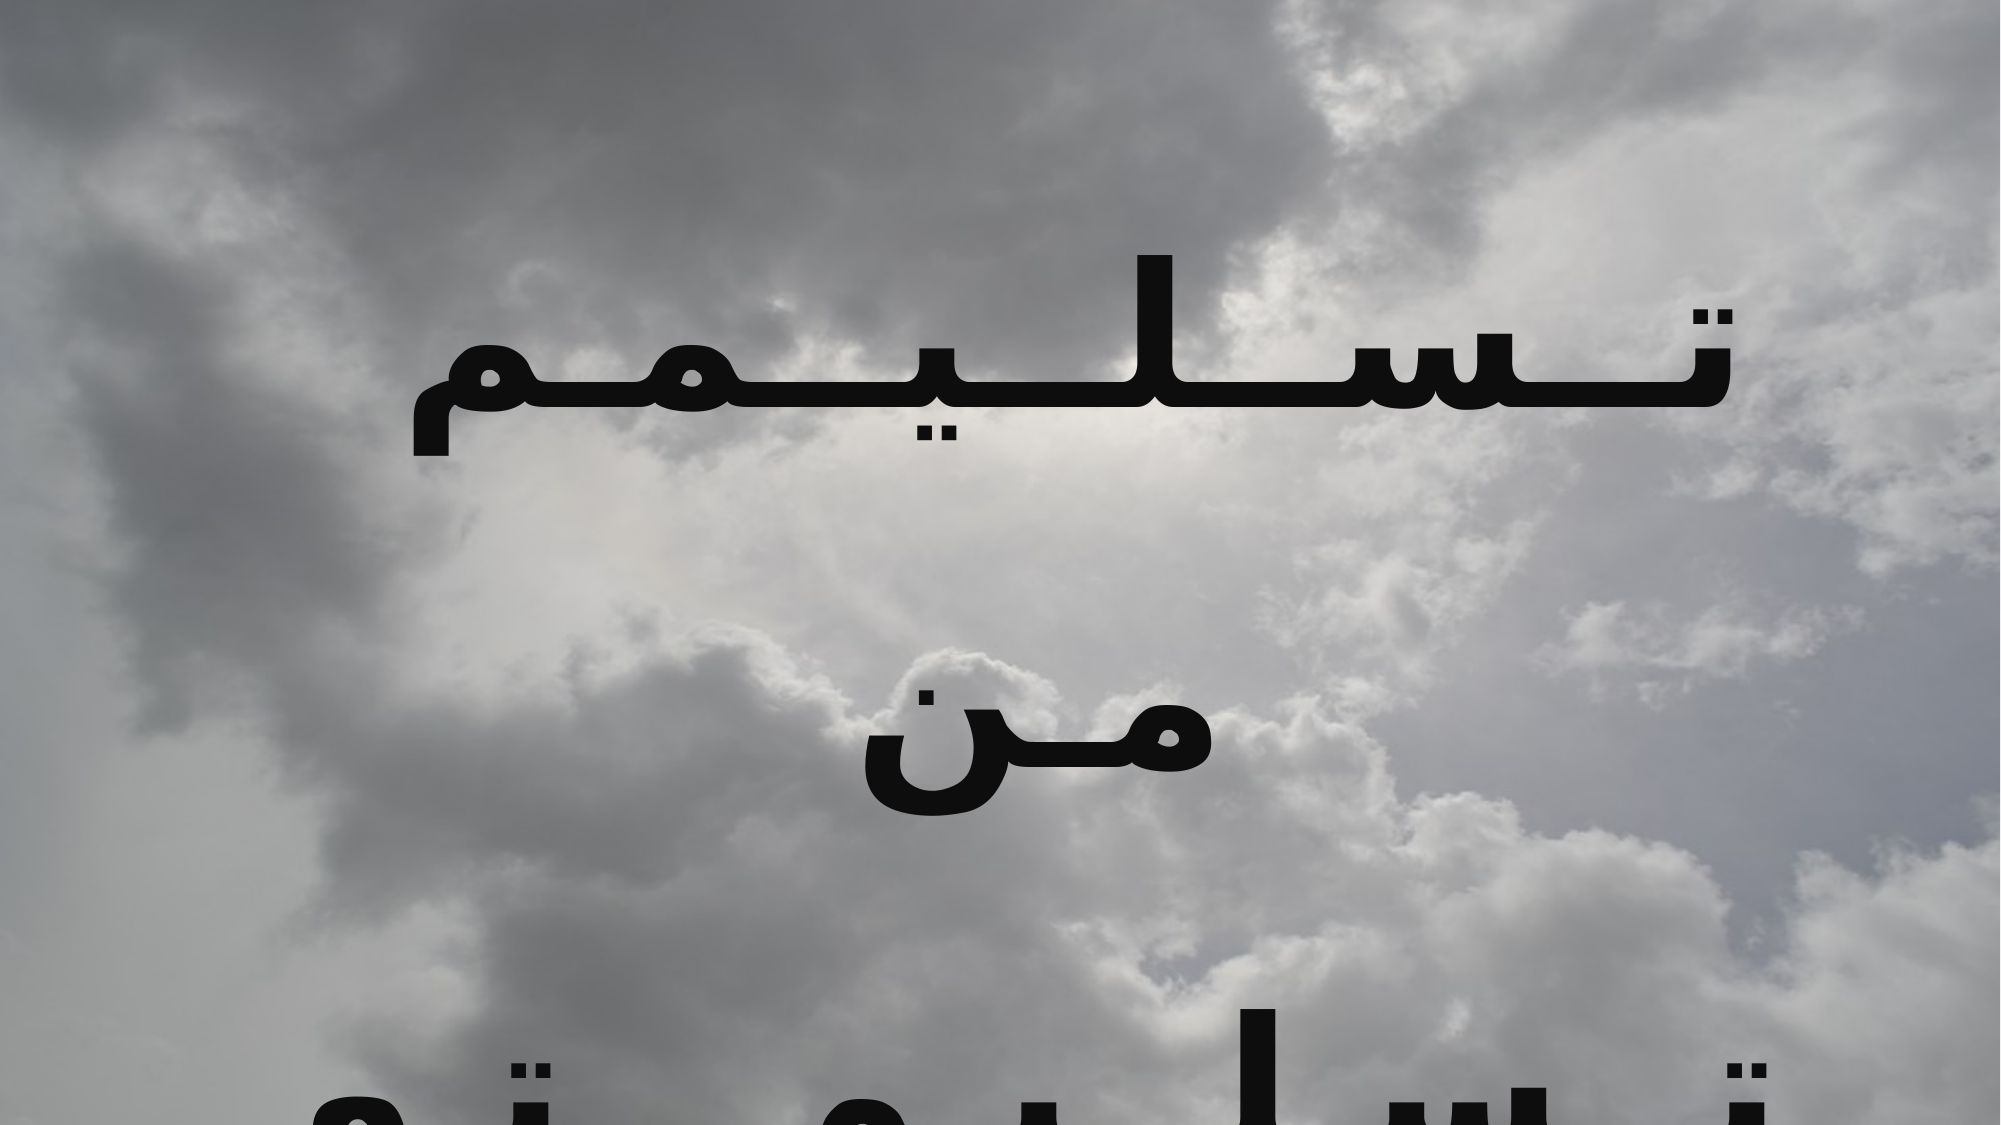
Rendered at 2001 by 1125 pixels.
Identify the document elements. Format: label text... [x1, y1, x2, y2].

picture [0, 0, 2001, 1125]
text_box تــســلــیــمـم مـن تــسـلــیـم تـو [33, 20, 1977, 1125]
